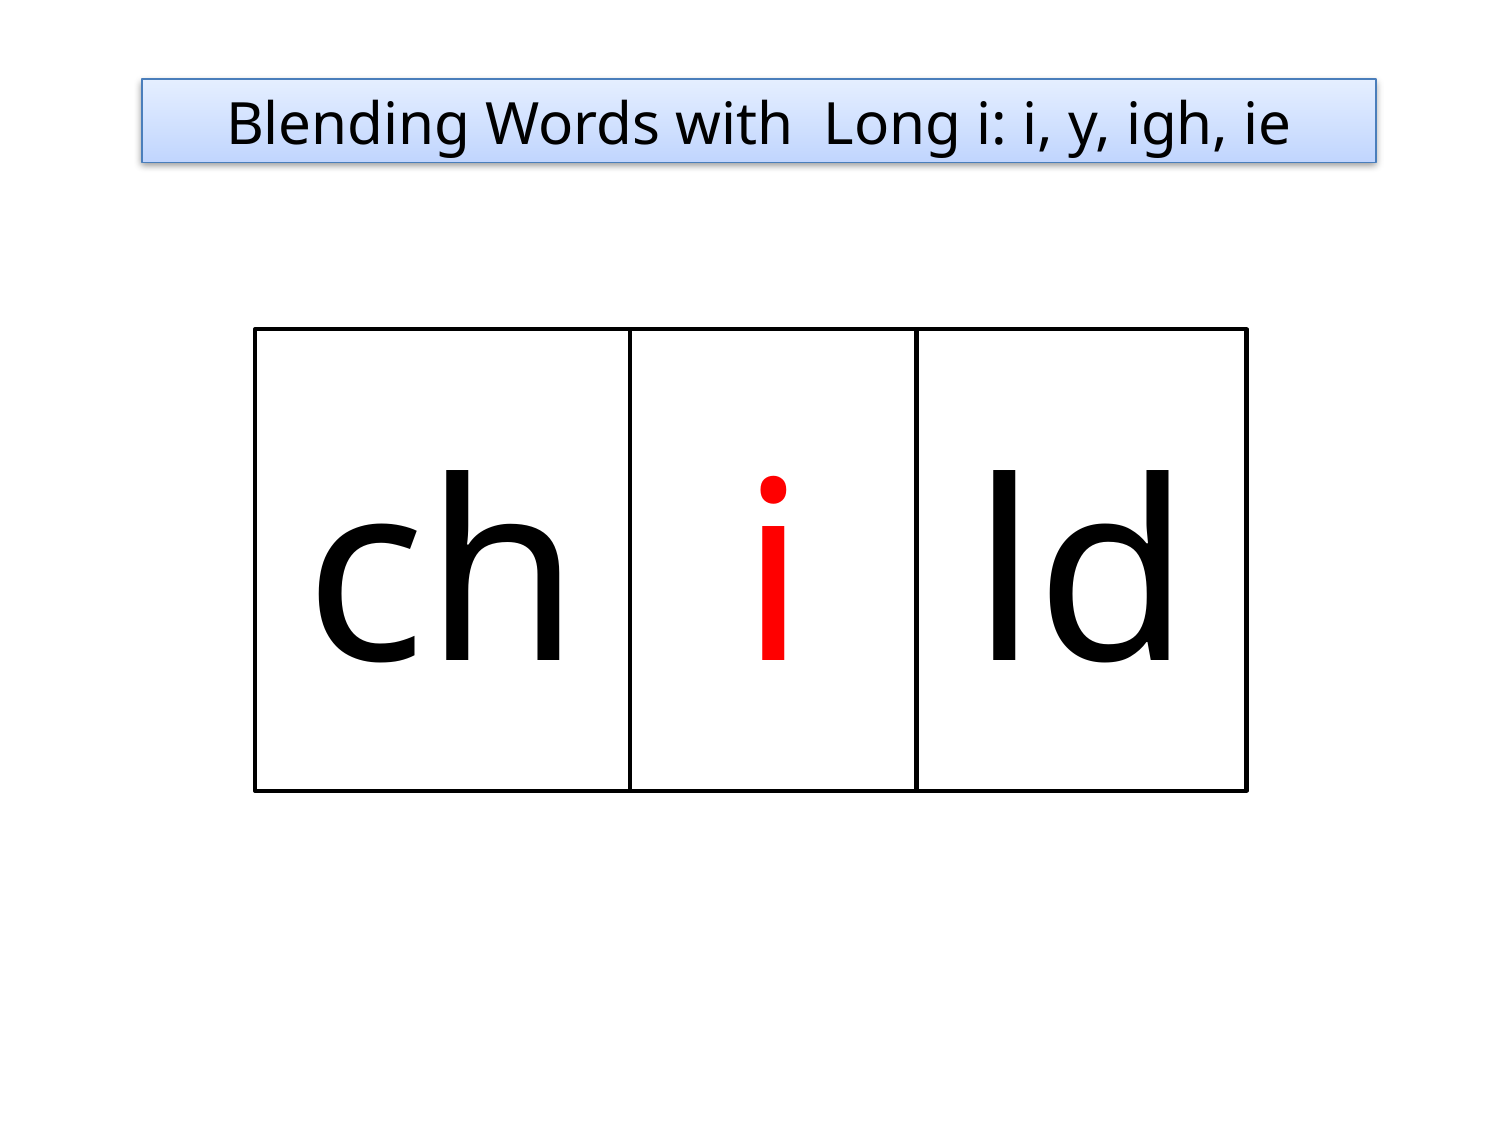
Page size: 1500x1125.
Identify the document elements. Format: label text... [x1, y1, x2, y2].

text_box Blending Words with Long i: i, y, igh, ie [141, 78, 1377, 163]
text_box ld [914, 327, 1249, 793]
text_box i [628, 327, 914, 793]
text_box ch [253, 327, 628, 793]
